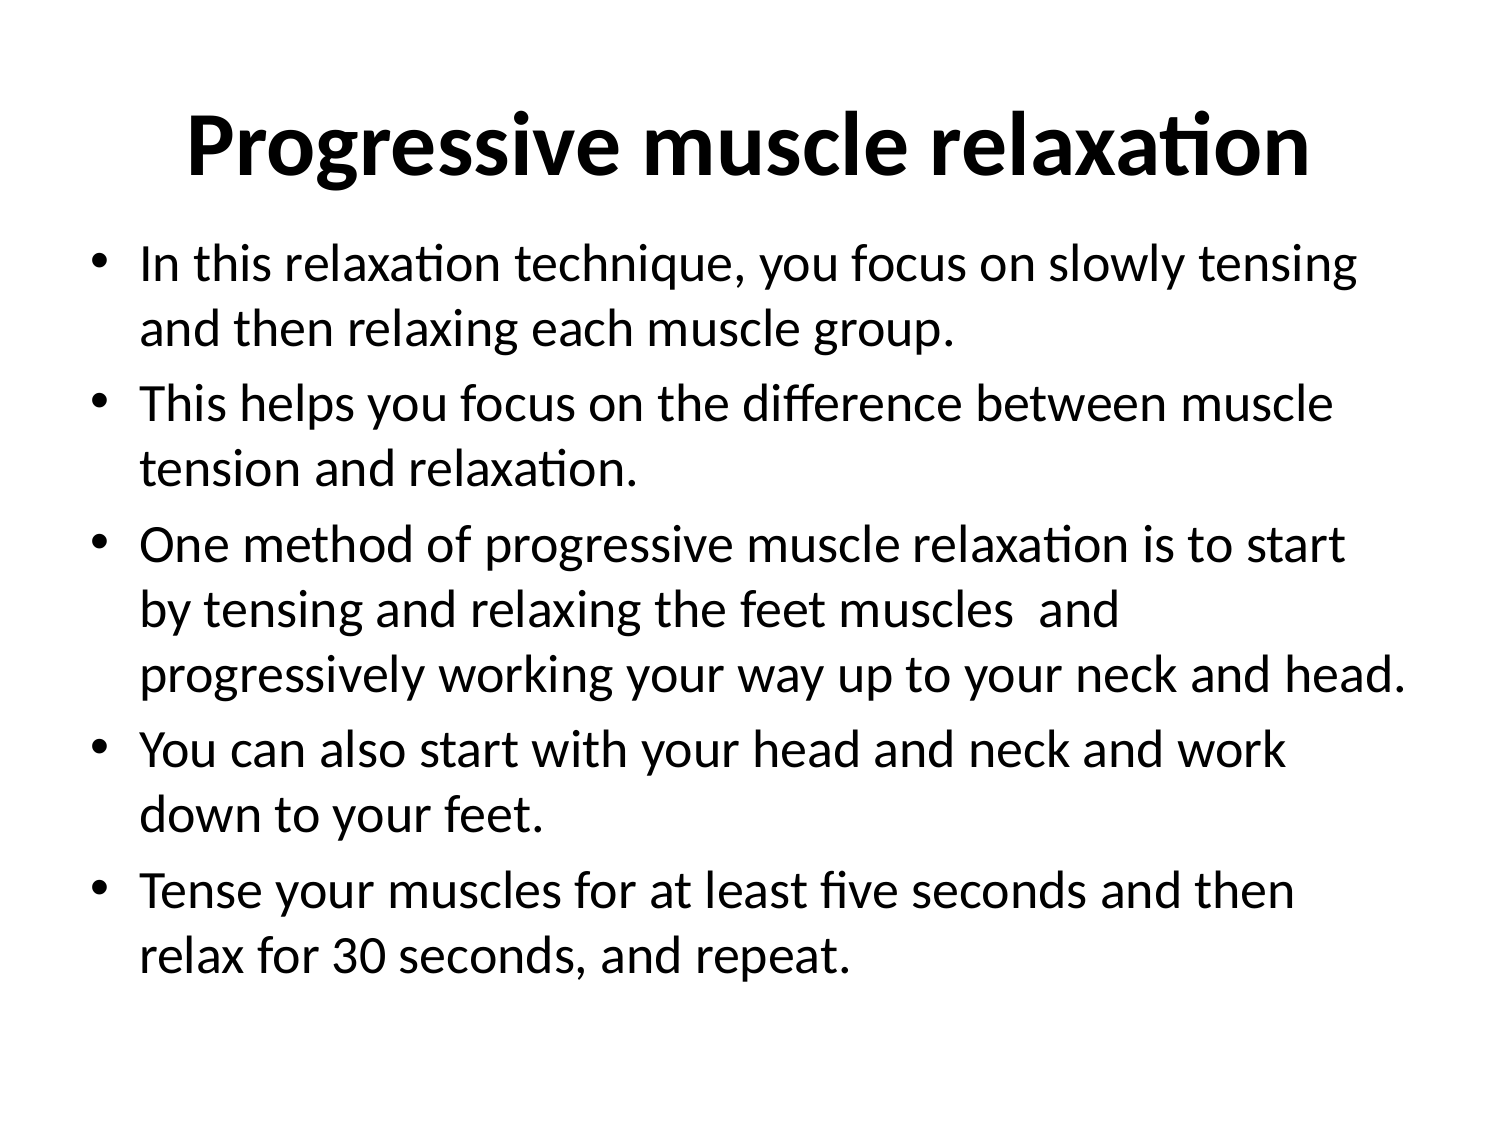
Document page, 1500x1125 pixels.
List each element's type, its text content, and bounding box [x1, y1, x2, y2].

list In this relaxation technique, you focus on slowly tensing and then relaxing each muscle group. This helps you focus on the difference between muscle tension and relaxation. One method of progressive muscle relaxation is to start by tensing and relaxing the feet muscles and progressively working your way up to your neck and head. You can also start with your head and neck and work down to your feet. Tense your muscles for at least five seconds and then relax for 30 seconds, and repeat. [75, 219, 1425, 1059]
title Progressive muscle relaxation [75, 45, 1425, 219]
